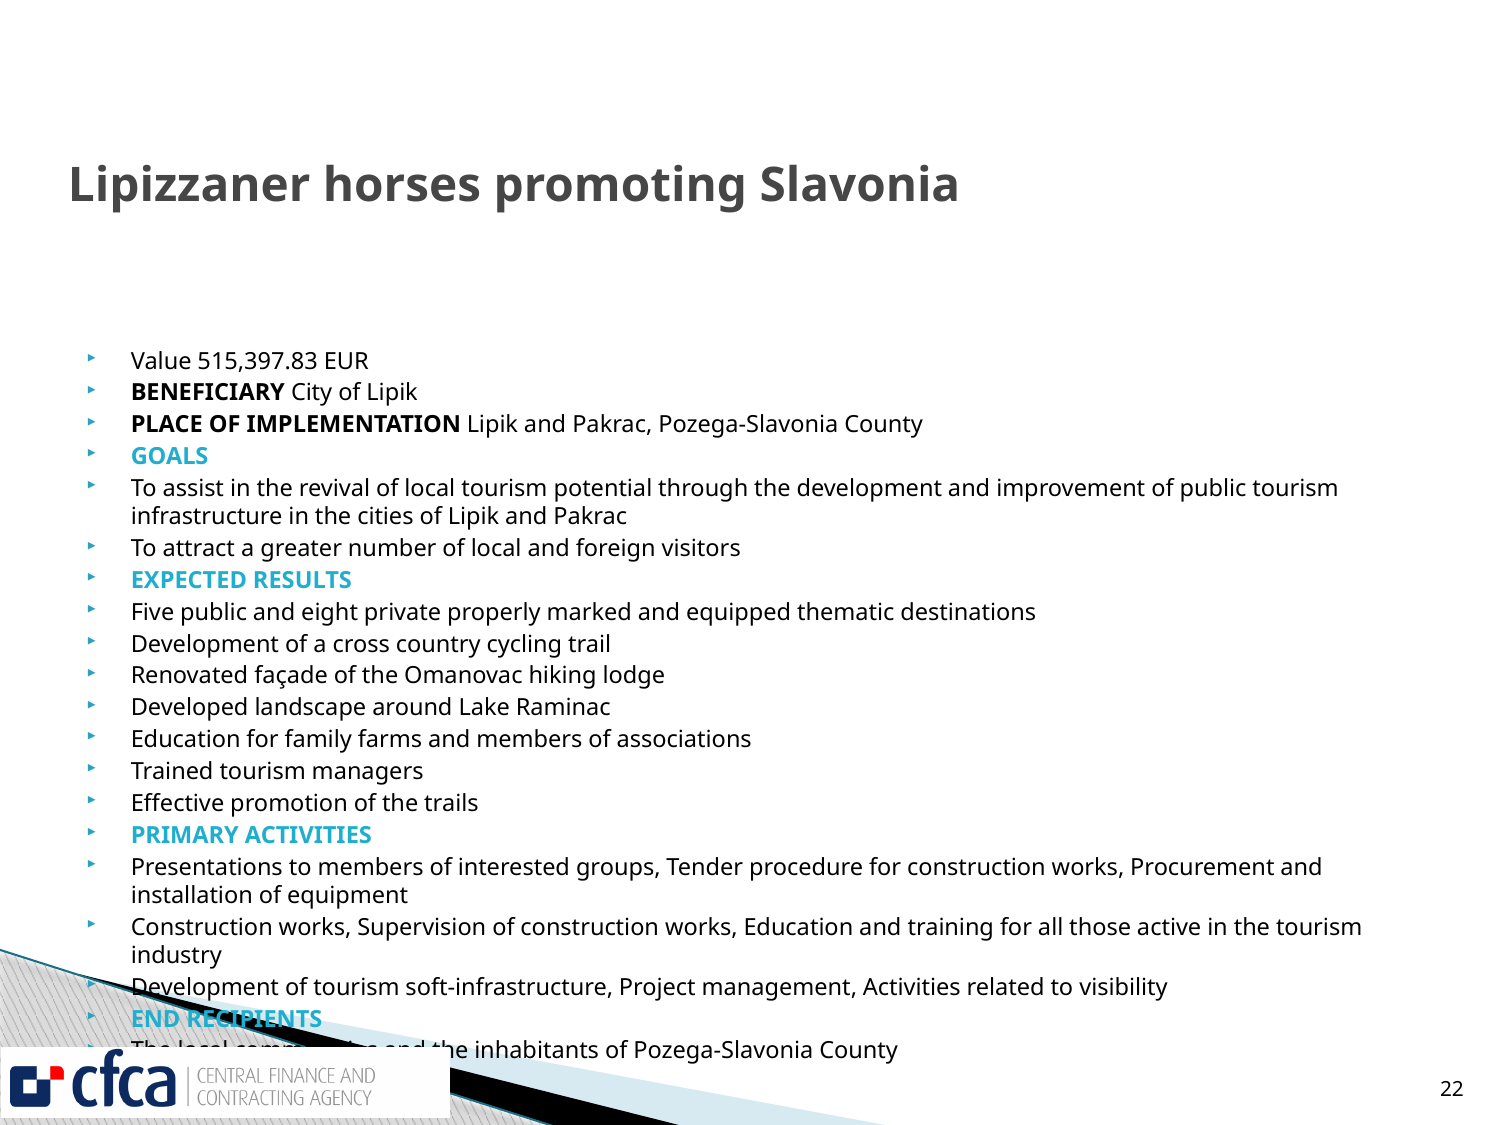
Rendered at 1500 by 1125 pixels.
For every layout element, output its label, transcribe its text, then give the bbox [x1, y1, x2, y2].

title Lipizzaner horses promoting Slavonia [53, 30, 1404, 219]
slide_number 22 [1418, 1051, 1479, 1112]
list Value 515,397.83 EUR BENEFICIARY City of Lipik PLACE OF IMPLEMENTATION Lipik and Pakrac, Pozega-Slavonia County GOALS To assist in the revival of local tourism potential through the development and improvement of public tourism infrastructure in the cities of Lipik and Pakrac To attract a greater number of local and foreign visitors EXPECTED RESULTS Five public and eight private properly marked and equipped thematic destinations Development of a cross country cycling trail Renovated façade of the Omanovac hiking lodge Developed landscape around Lake Raminac Education for family farms and members of associations Trained tourism managers Effective promotion of the trails PRIMARY ACTIVITIES Presentations to members of interested groups, Tender procedure for construction works, Procurement and installation of equipment Construction works, Supervision of construction works, Education and training for all those active in the tourism industry Development of tourism soft-infrastructure, Project management, Activities related to visibility END RECIPIENTS The local communities and the inhabitants of Pozega-Slavonia County [53, 338, 1404, 1081]
picture [0, 1047, 450, 1118]
